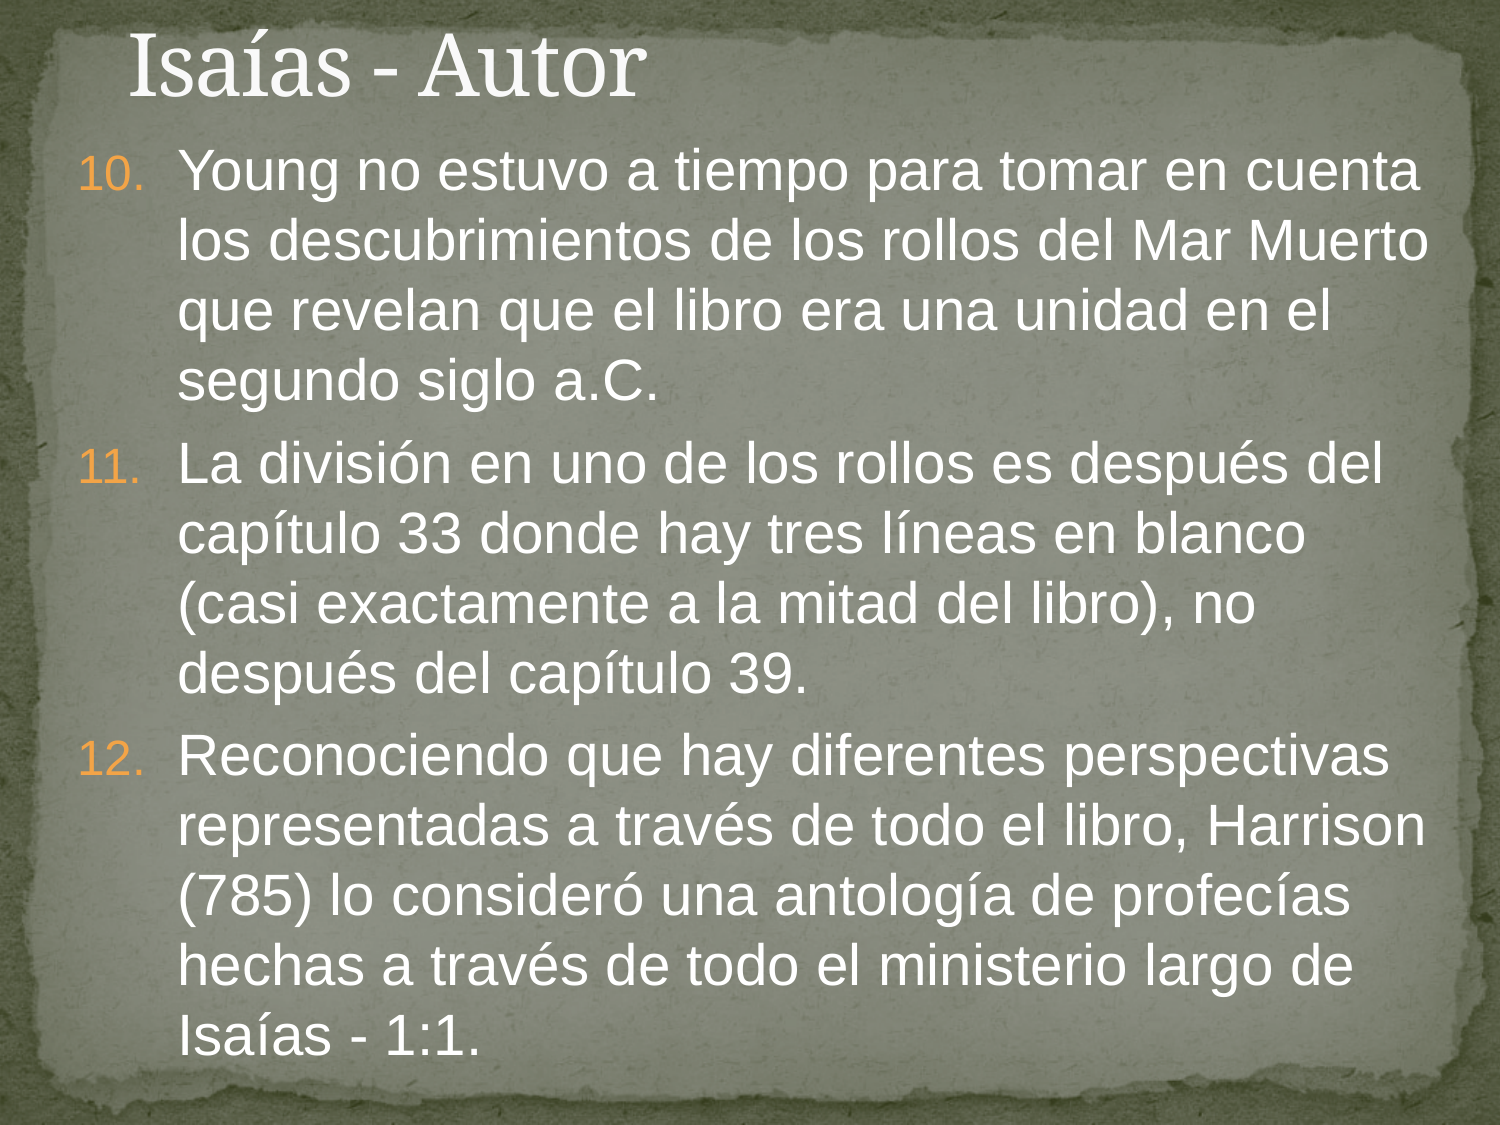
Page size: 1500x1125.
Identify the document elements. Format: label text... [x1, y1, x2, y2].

list Young no estuvo a tiempo para tomar en cuenta los descubrimientos de los rollos del Mar Muerto que revelan que el libro era una unidad en el segundo siglo a.C. La división en uno de los rollos es después del capítulo 33 donde hay tres líneas en blanco (casi exactamente a la mitad del libro), no después del capítulo 39. Reconociendo que hay diferentes perspectivas representadas a través de todo el libro, Harrison (785) lo consideró una antología de profecías hechas a través de todo el ministerio largo de Isaías - 1:1. [62, 125, 1450, 1125]
title Isaías - Autor [112, 0, 1388, 122]
